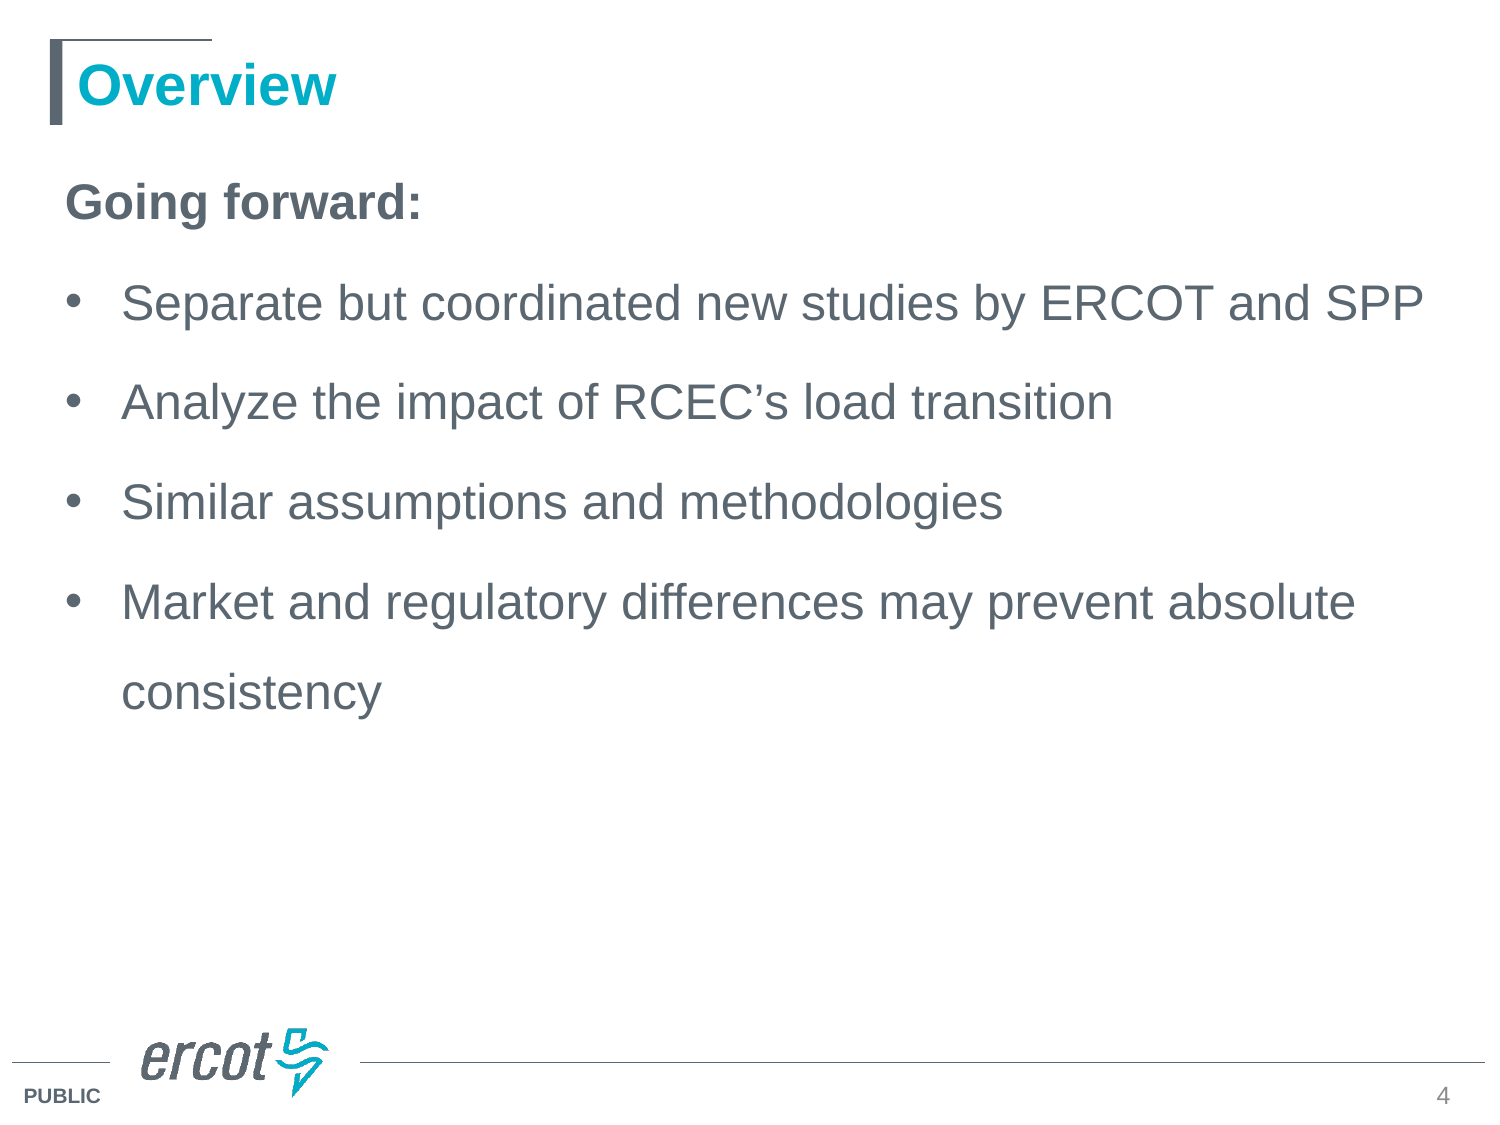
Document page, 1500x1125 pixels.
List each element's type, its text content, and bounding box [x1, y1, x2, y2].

title Overview [62, 39, 1450, 125]
slide_number 4 [1400, 1076, 1488, 1113]
list Going forward: Separate but coordinated new studies by ERCOT and SPP Analyze the impact of RCEC’s load transition Similar assumptions and methodologies Market and regulatory differences may prevent absolute consistency [50, 162, 1450, 992]
picture [137, 1024, 332, 1100]
